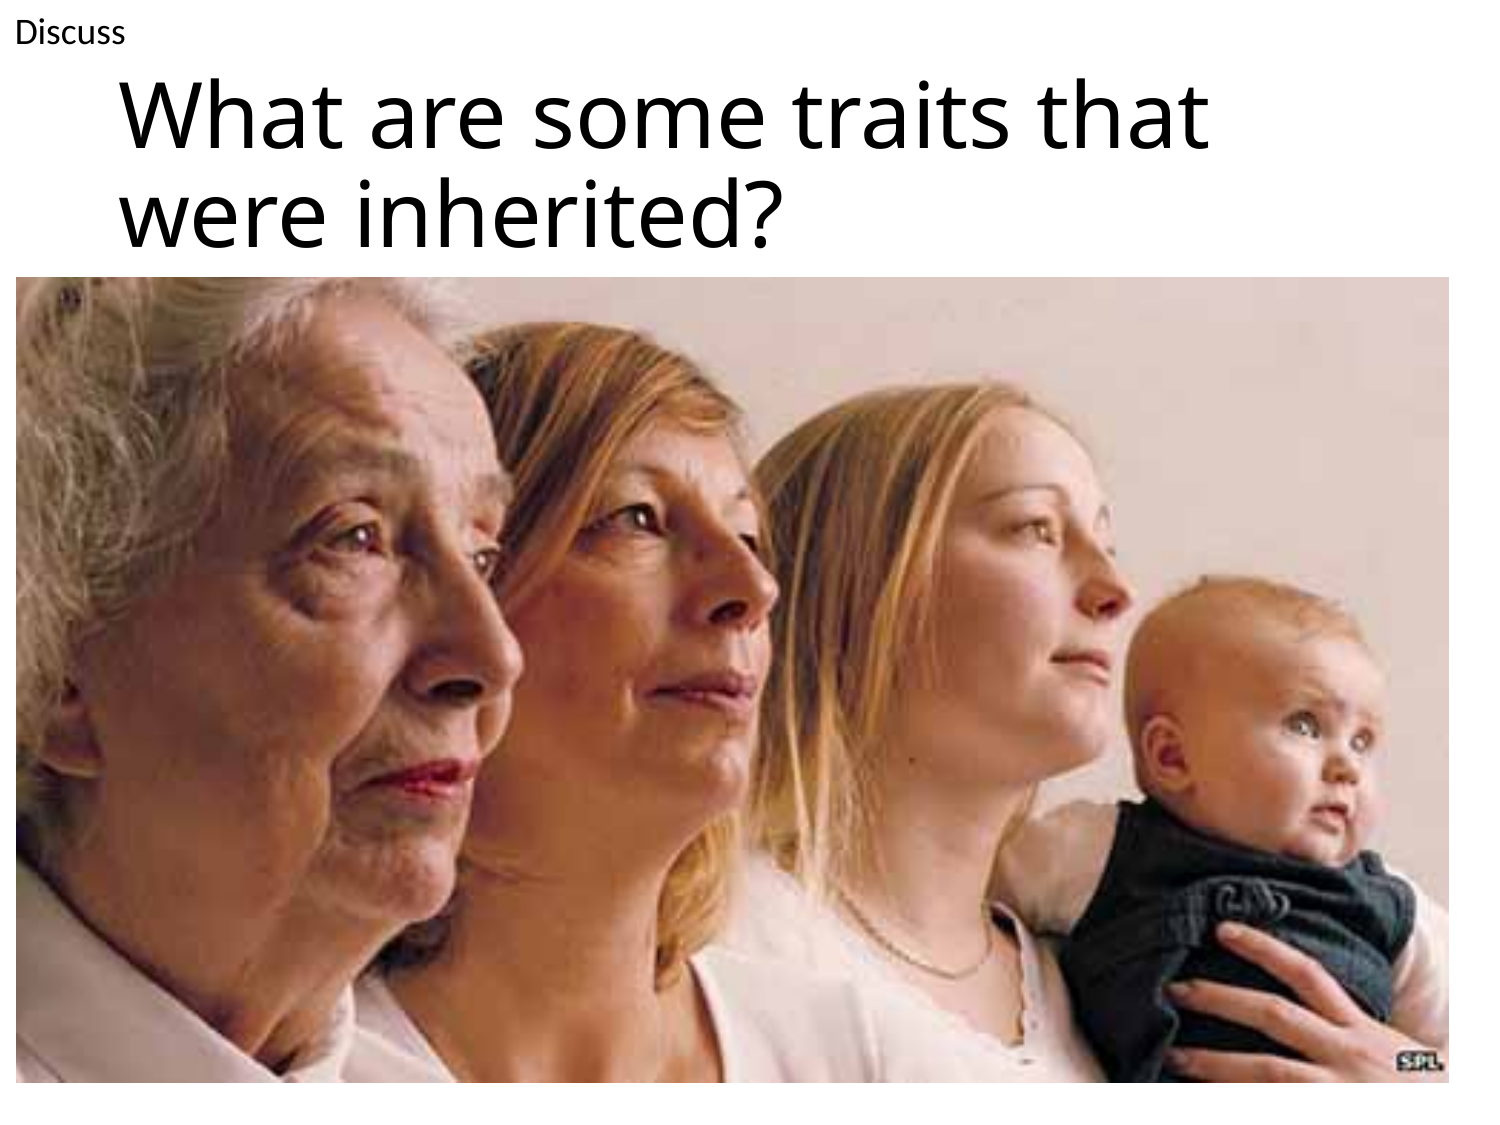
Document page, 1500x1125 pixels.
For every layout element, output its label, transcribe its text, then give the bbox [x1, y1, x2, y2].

title What are some traits that were inherited? [103, 59, 1397, 277]
picture [16, 277, 1450, 1083]
text_box Discuss [0, 0, 171, 60]
